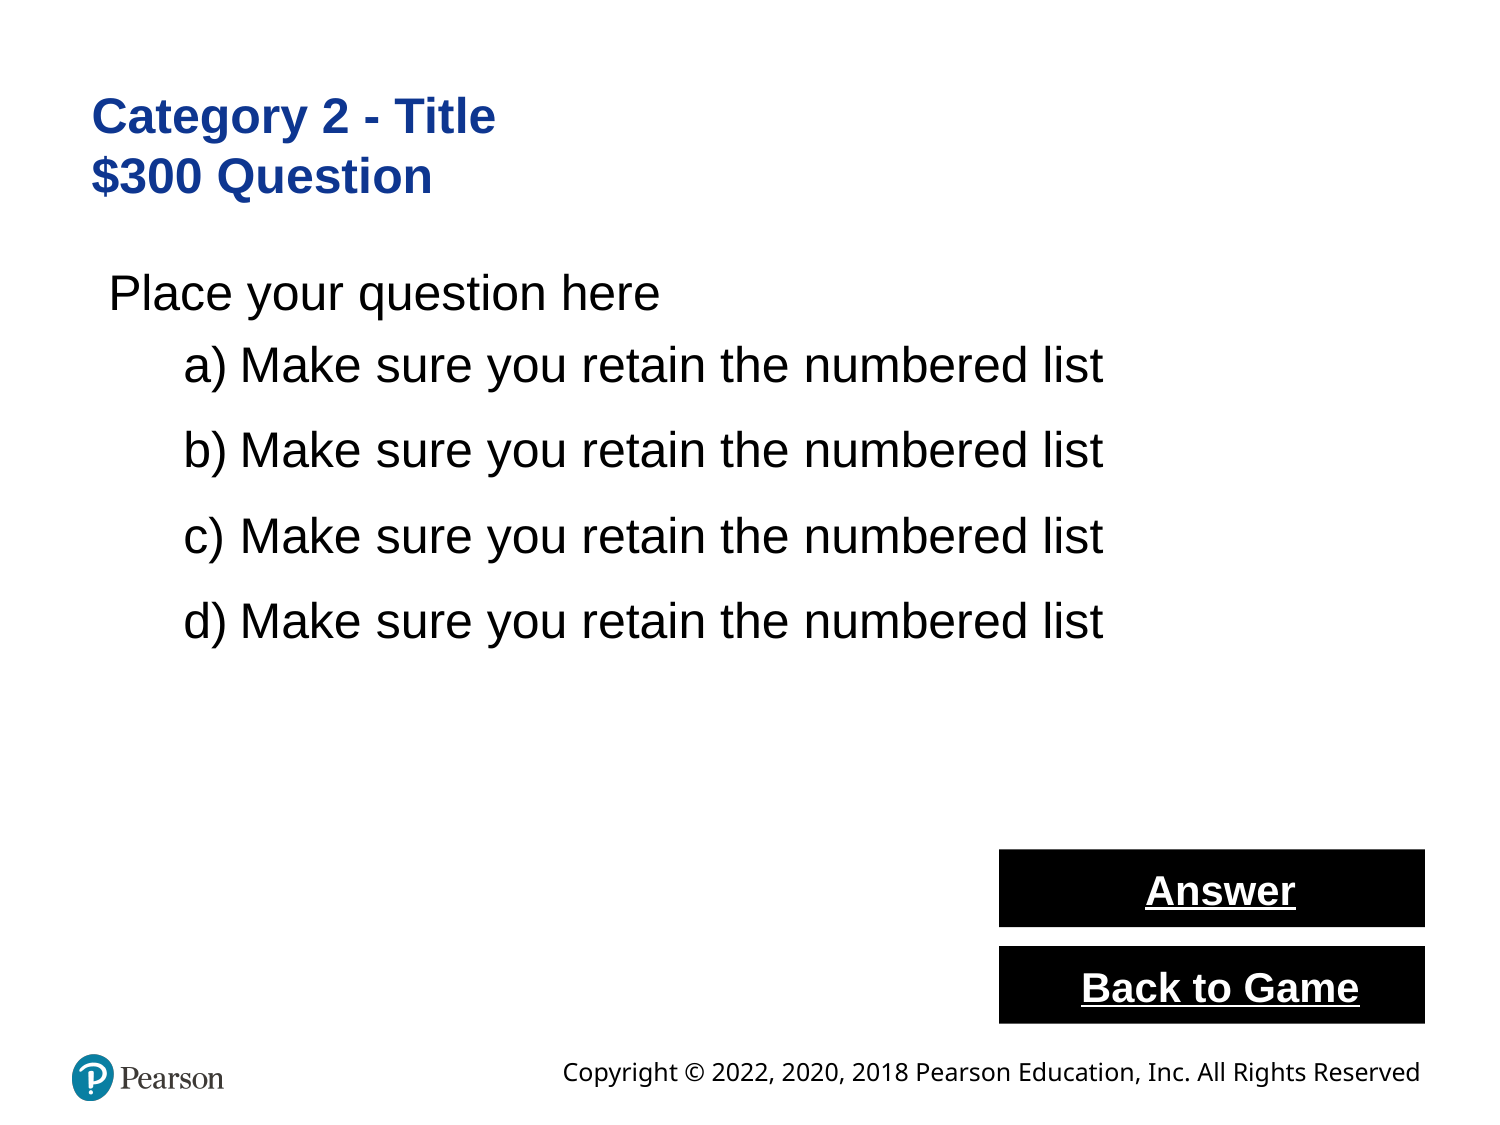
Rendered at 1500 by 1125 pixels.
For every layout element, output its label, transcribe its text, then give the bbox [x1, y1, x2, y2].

list Back to Game [999, 946, 1425, 1024]
picture [72, 1087, 83, 1101]
picture [72, 1054, 88, 1070]
picture [98, 1054, 224, 1101]
title Category 2 - Title $300 Question [76, 35, 1427, 219]
list Answer [999, 849, 1425, 928]
list Place your question here Make sure you retain the numbered list Make sure you retain the numbered list Make sure you retain the numbered list Make sure you retain the numbered list [76, 245, 1458, 766]
picture [80, 1063, 106, 1088]
